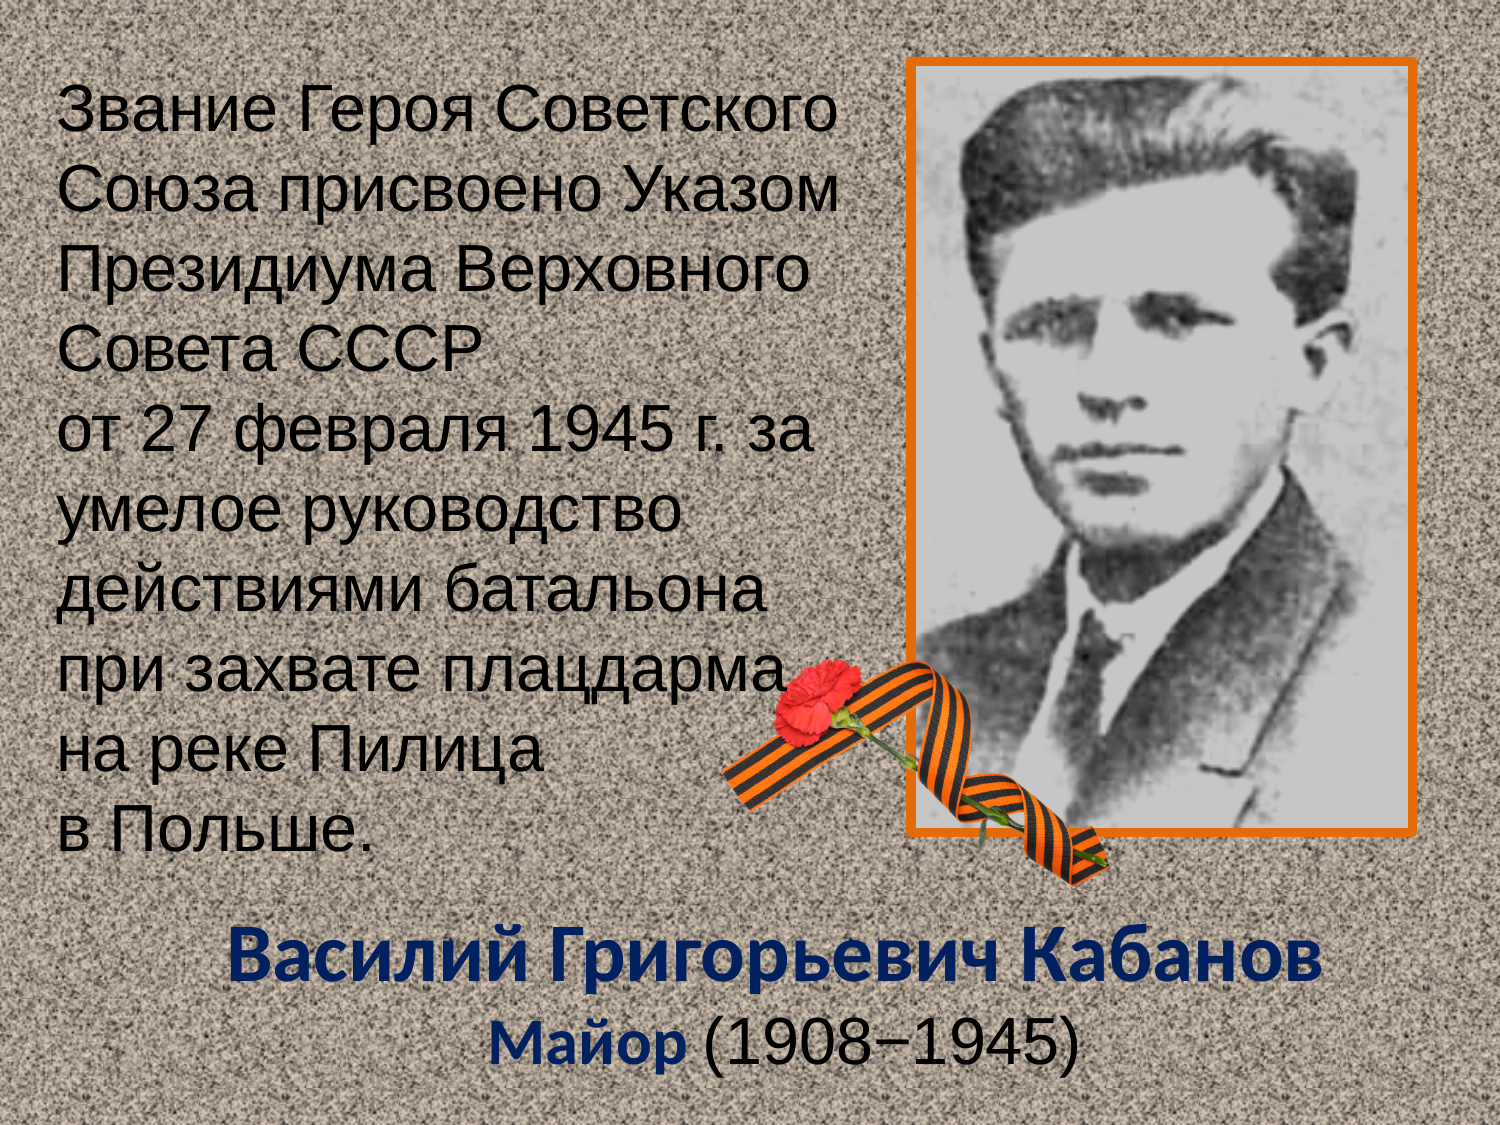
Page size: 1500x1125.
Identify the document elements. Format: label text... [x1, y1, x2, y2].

text_box Звание Героя Советского Союза присвоено Указом Президиума Верховного Совета СССР от 27 февраля 1945 г. за умелое руководство действиями батальона при захвате плацдарма на реке Пилица в Польше. [41, 57, 869, 872]
text_box Василий Григорьевич Кабанов Майор (1908−1945) [140, 890, 1430, 1088]
picture [0, 0, 1500, 1125]
